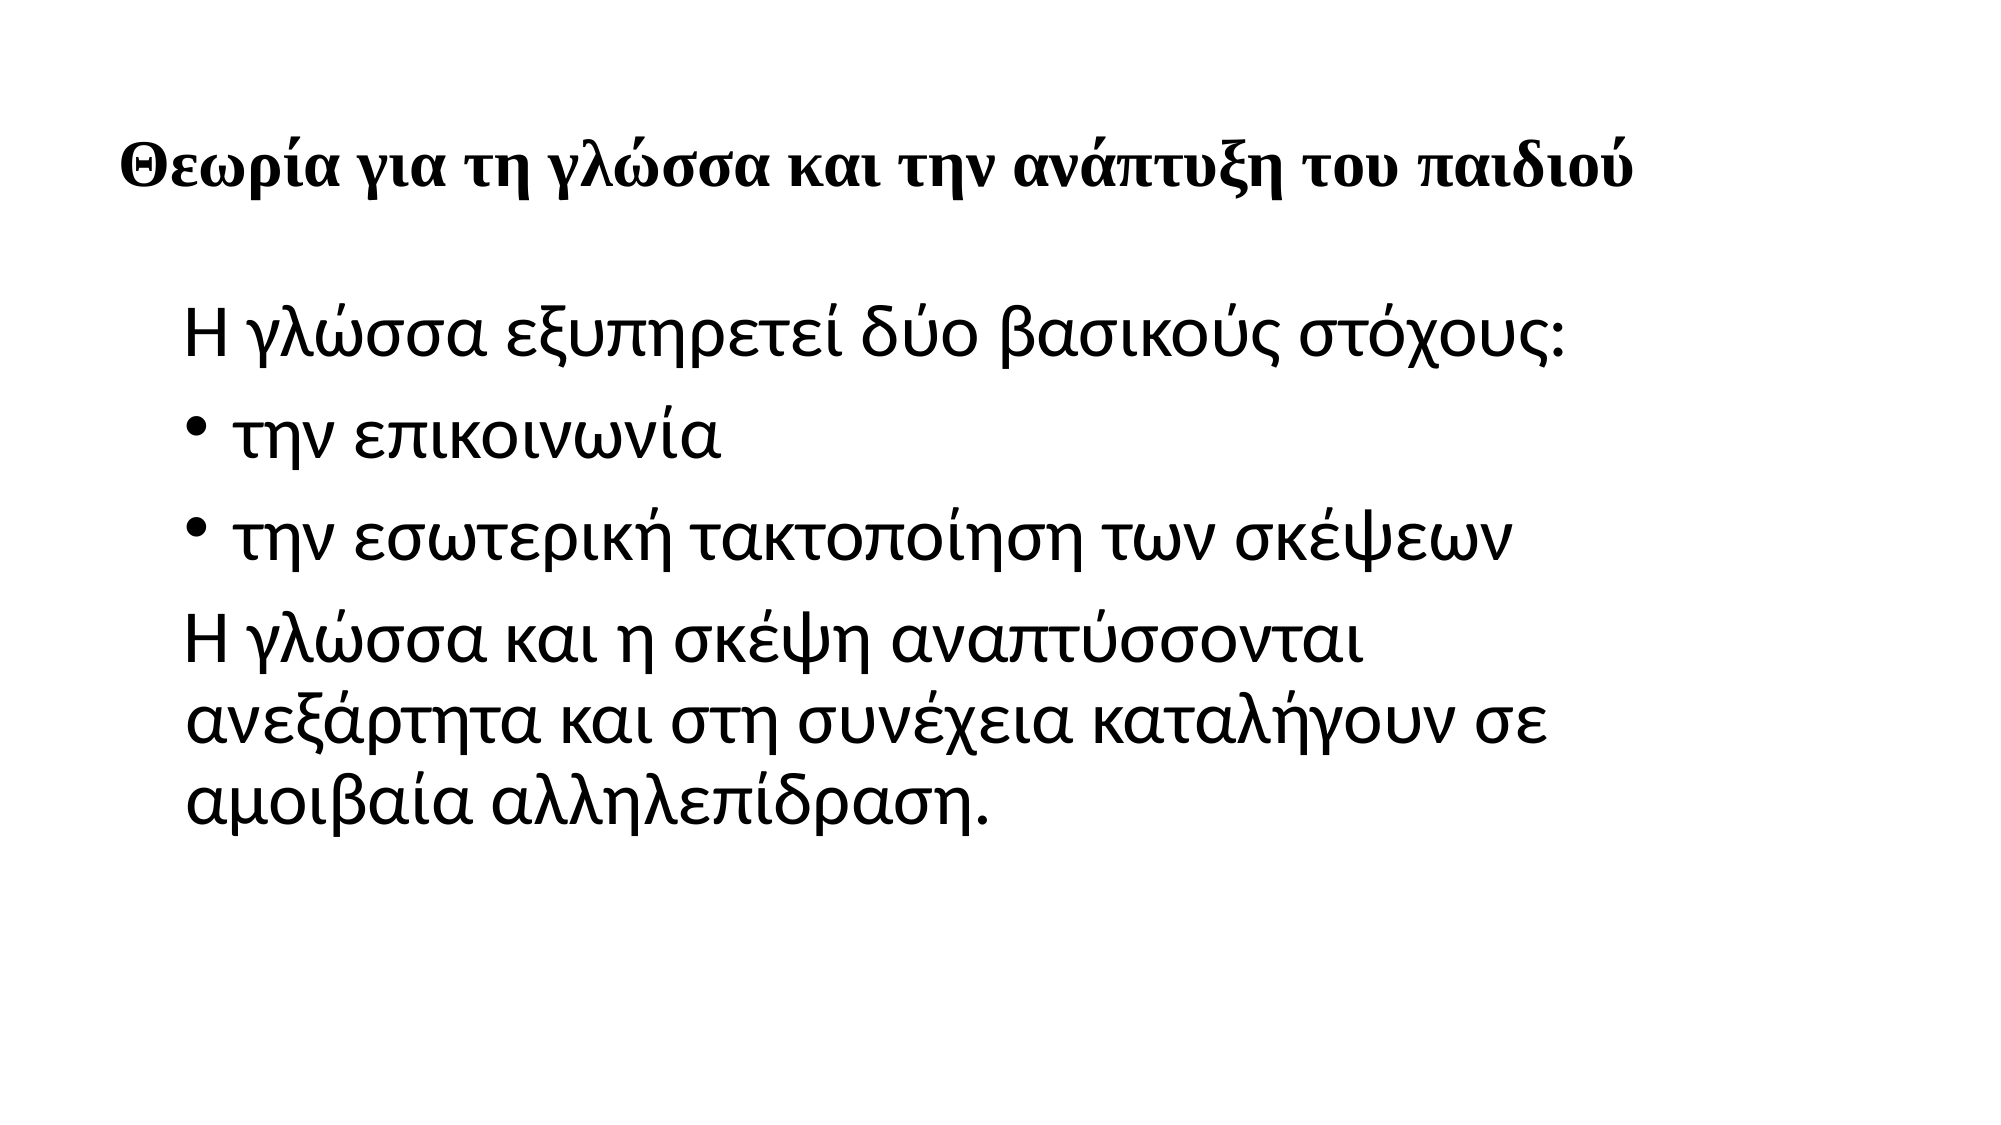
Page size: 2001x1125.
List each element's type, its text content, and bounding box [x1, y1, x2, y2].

list Η γλώσσα εξυπηρετεί δύο βασικούς στόχους: την επικοινωνία την εσωτερική τακτοποίηση των σκέψεων Η γλώσσα και η σκέψη αναπτύσσονται ανεξάρτητα και στη συνέχεια καταλήγουν σε αμοιβαία αλληλεπίδραση. [103, 284, 1638, 932]
title Θεωρία για τη γλώσσα και την ανάπτυξη του παιδιού [103, 71, 1675, 260]
